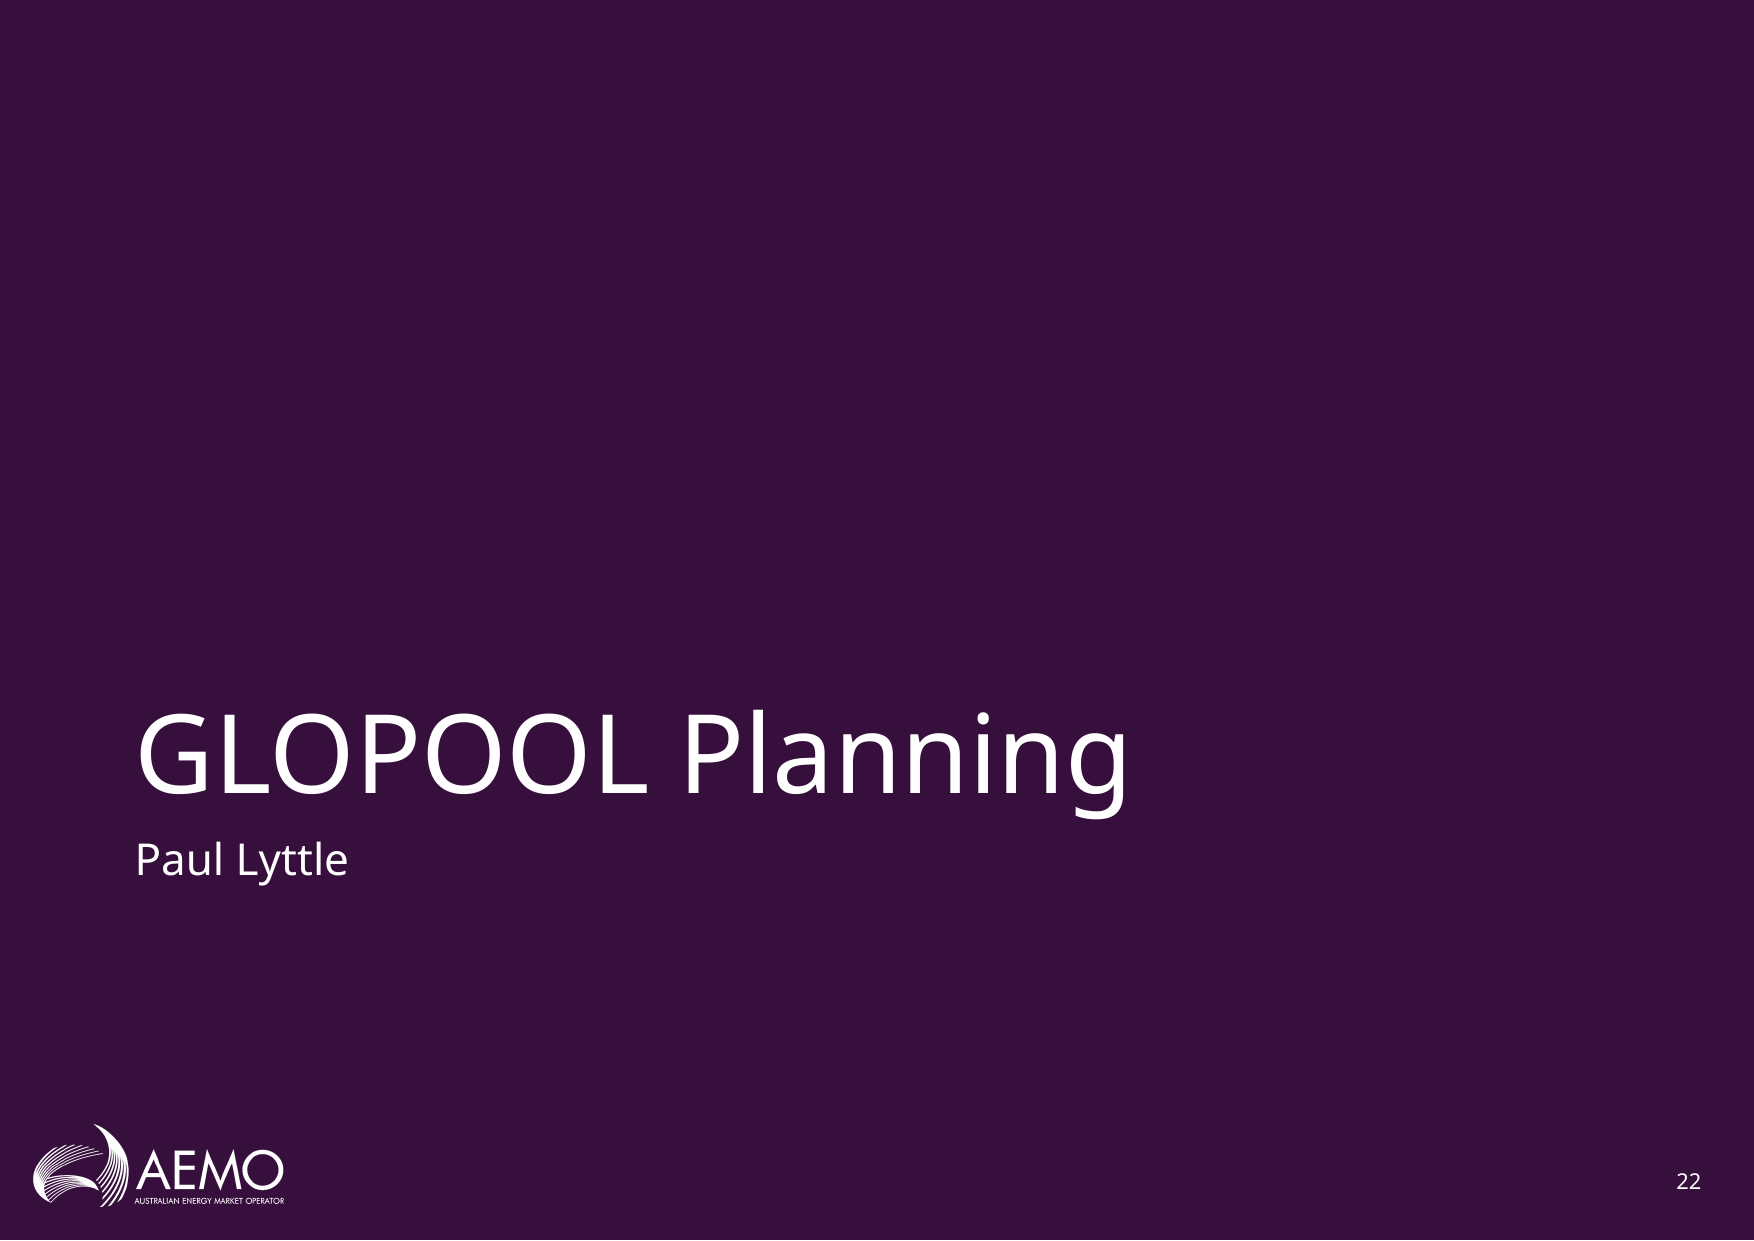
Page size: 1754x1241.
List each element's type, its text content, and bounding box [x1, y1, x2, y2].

picture [33, 1124, 284, 1207]
slide_number 22 [1633, 1149, 1717, 1216]
title GLOPOOL Planning [119, 309, 1633, 825]
list Paul Lyttle [119, 829, 1633, 1102]
